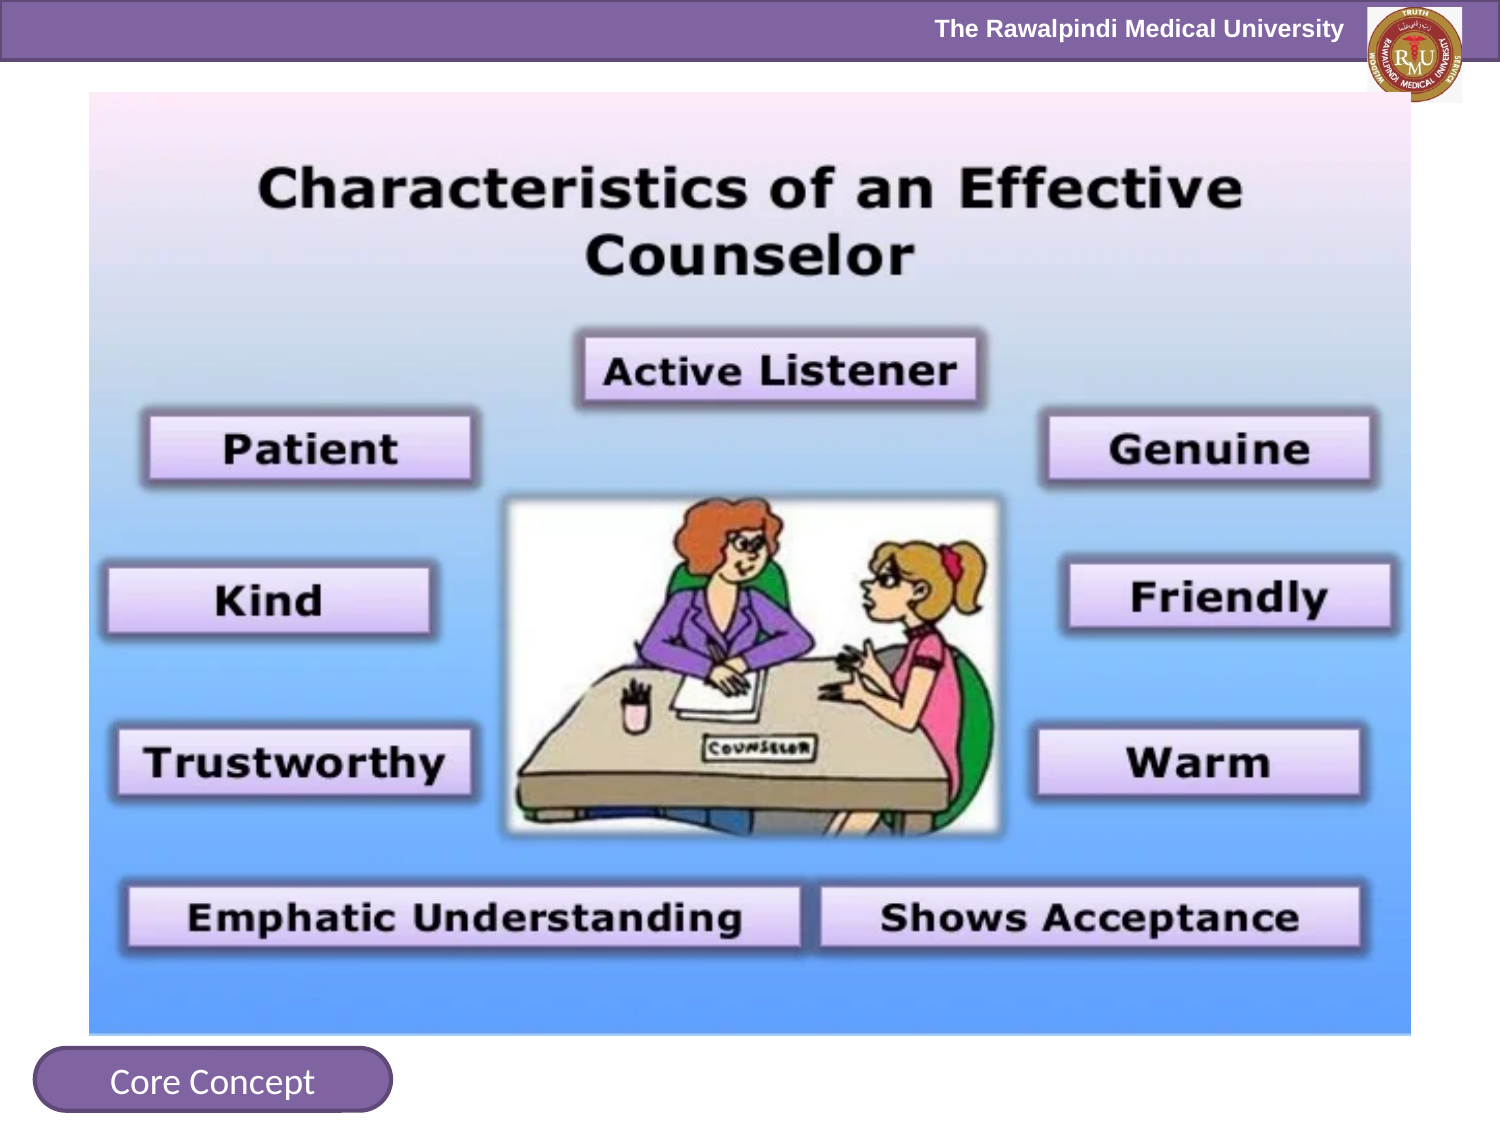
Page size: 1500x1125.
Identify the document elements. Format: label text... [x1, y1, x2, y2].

text_box Core Concept [32, 1045, 394, 1113]
picture [1367, 7, 1463, 103]
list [88, 92, 1412, 1036]
